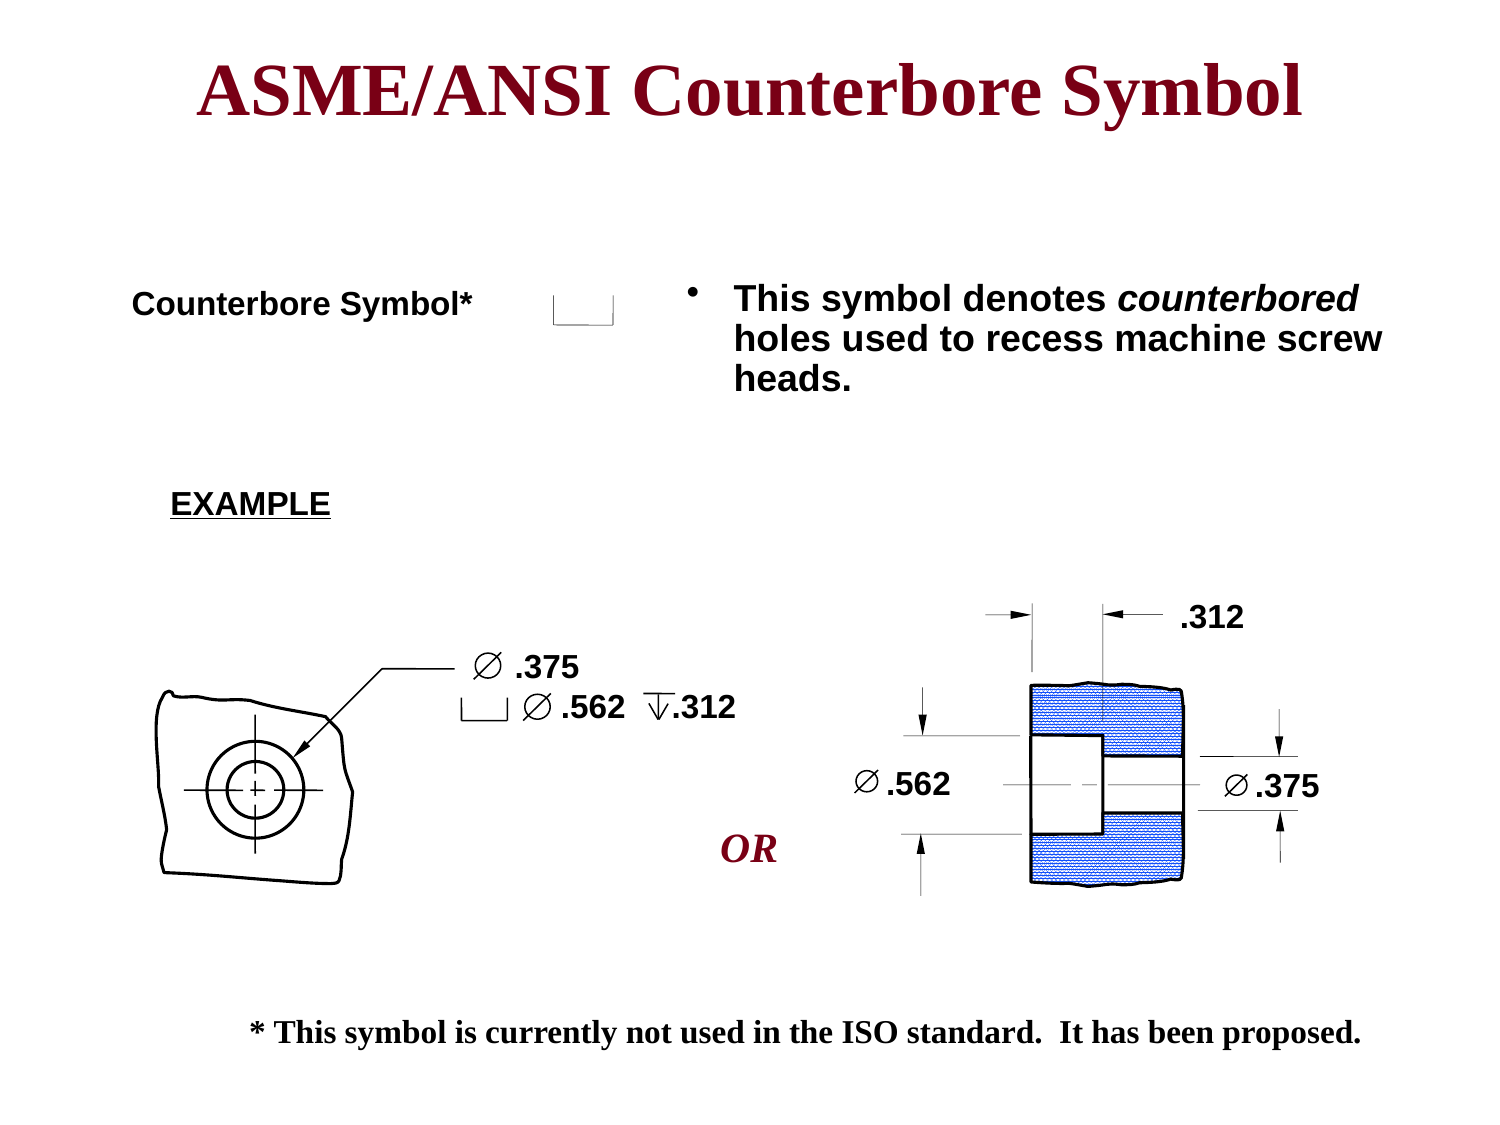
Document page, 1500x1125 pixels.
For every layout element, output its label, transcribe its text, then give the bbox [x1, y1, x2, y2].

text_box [1224, 774, 1248, 797]
text_box [1030, 682, 1184, 757]
text_box [985, 610, 1032, 619]
text_box [918, 687, 927, 736]
text_box [1275, 709, 1284, 757]
text_box .312 [1165, 587, 1260, 643]
text_box * This symbol is currently not used in the ISO standard. It has been proposed. [234, 1003, 1379, 1058]
text_box EXAMPLE [155, 474, 347, 530]
text_box Counterbore Symbol* [116, 274, 638, 330]
text_box [1102, 610, 1163, 619]
text_box [916, 833, 925, 896]
list This symbol denotes counterbored holes used to recess machine screw heads. [671, 271, 1450, 608]
title ASME/ANSI Counterbore Symbol [75, 45, 1425, 233]
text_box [854, 769, 879, 794]
text_box OR [757, 813, 793, 878]
text_box [1276, 812, 1285, 863]
text_box .375 [1240, 757, 1335, 812]
text_box .562 [871, 754, 966, 809]
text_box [149, 637, 753, 884]
text_box [1030, 812, 1184, 887]
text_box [553, 295, 614, 326]
